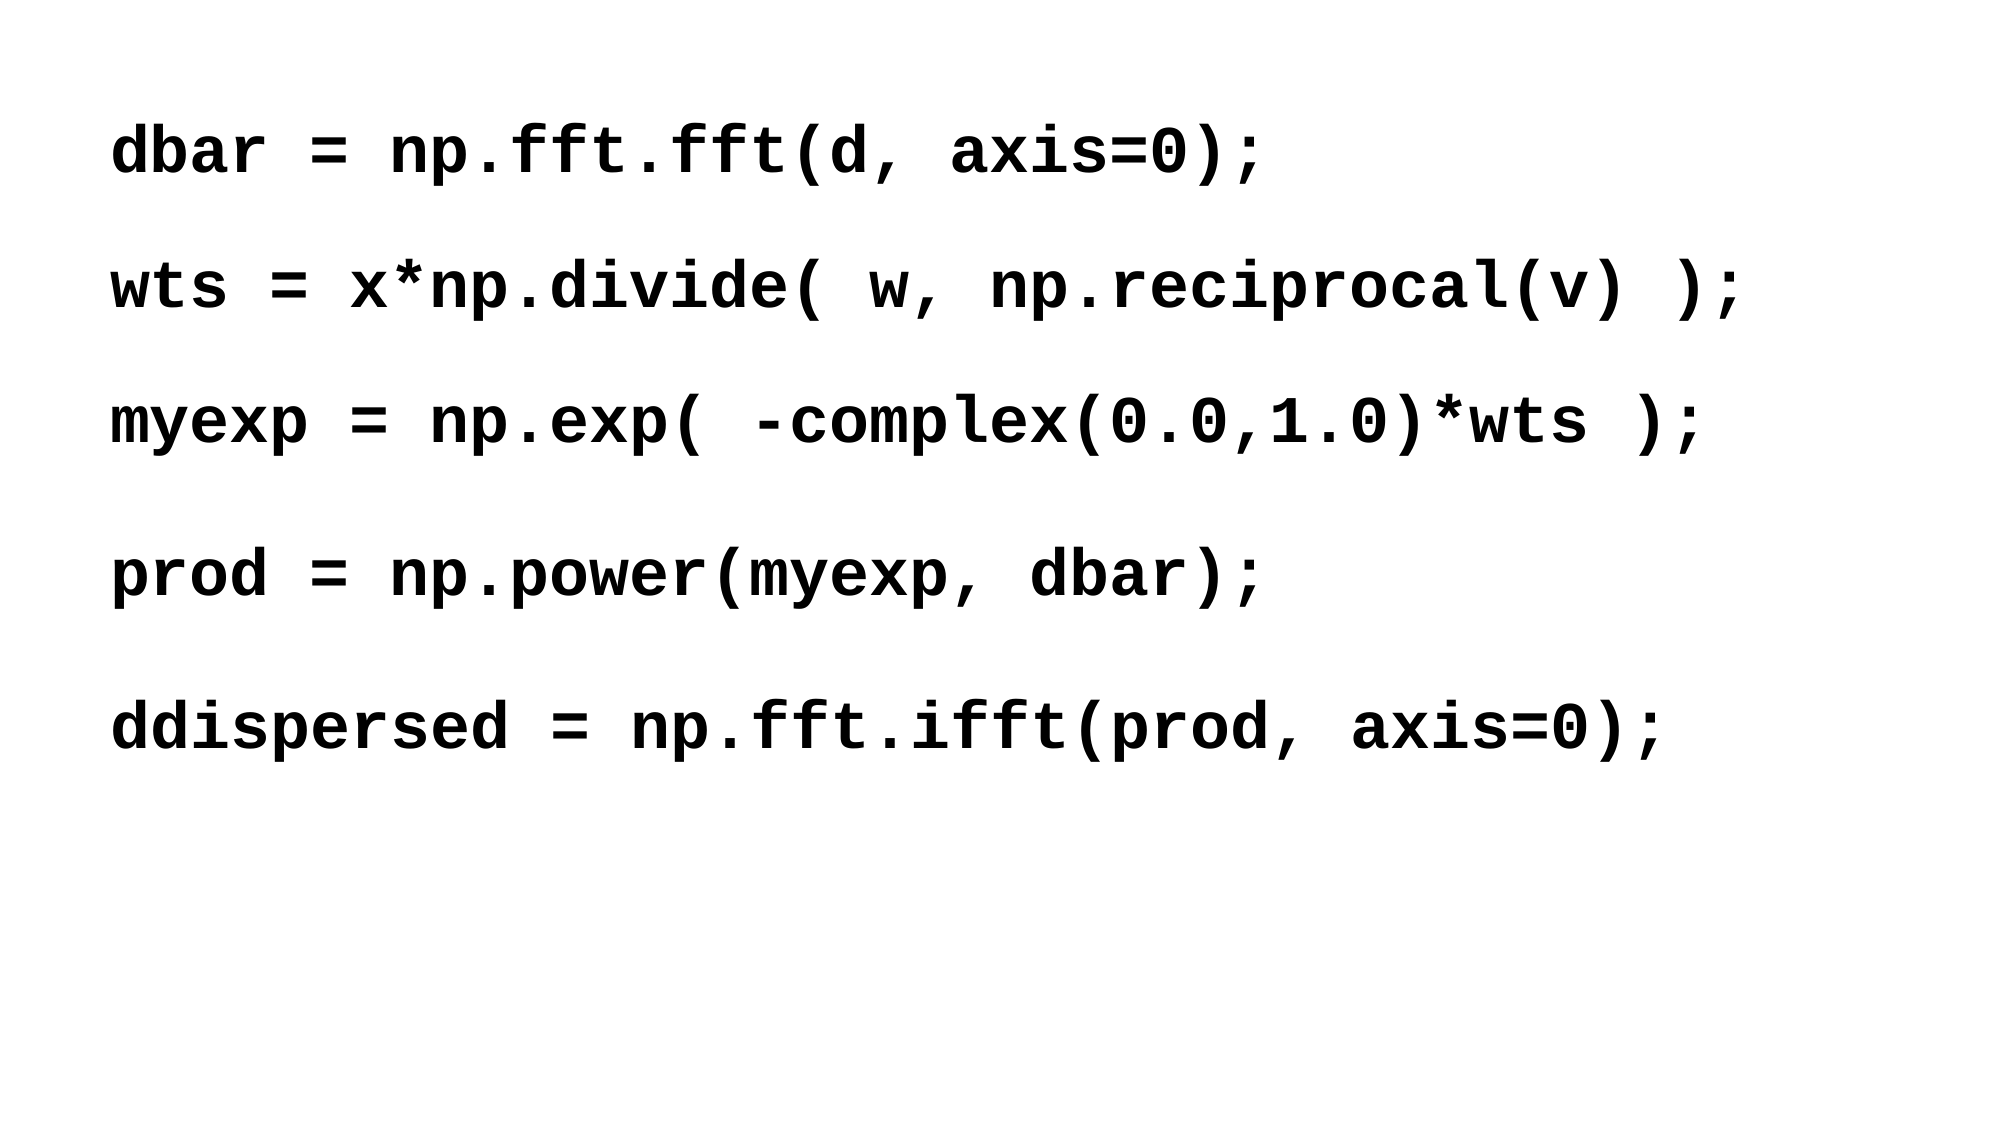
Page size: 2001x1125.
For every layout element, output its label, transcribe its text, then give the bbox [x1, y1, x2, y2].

text_box dbar = np.fft.fft(d, axis=0); [95, 97, 1370, 193]
text_box myexp = np.exp( -complex(0.0,1.0)*wts ); [95, 368, 2000, 464]
text_box ddispersed = np.fft.ifft(prod, axis=0); [95, 674, 1969, 769]
text_box wts = x*np.divide( w, np.reciprocal(v) ); [95, 233, 2000, 328]
text_box prod = np.power(myexp, dbar); [95, 521, 2000, 617]
